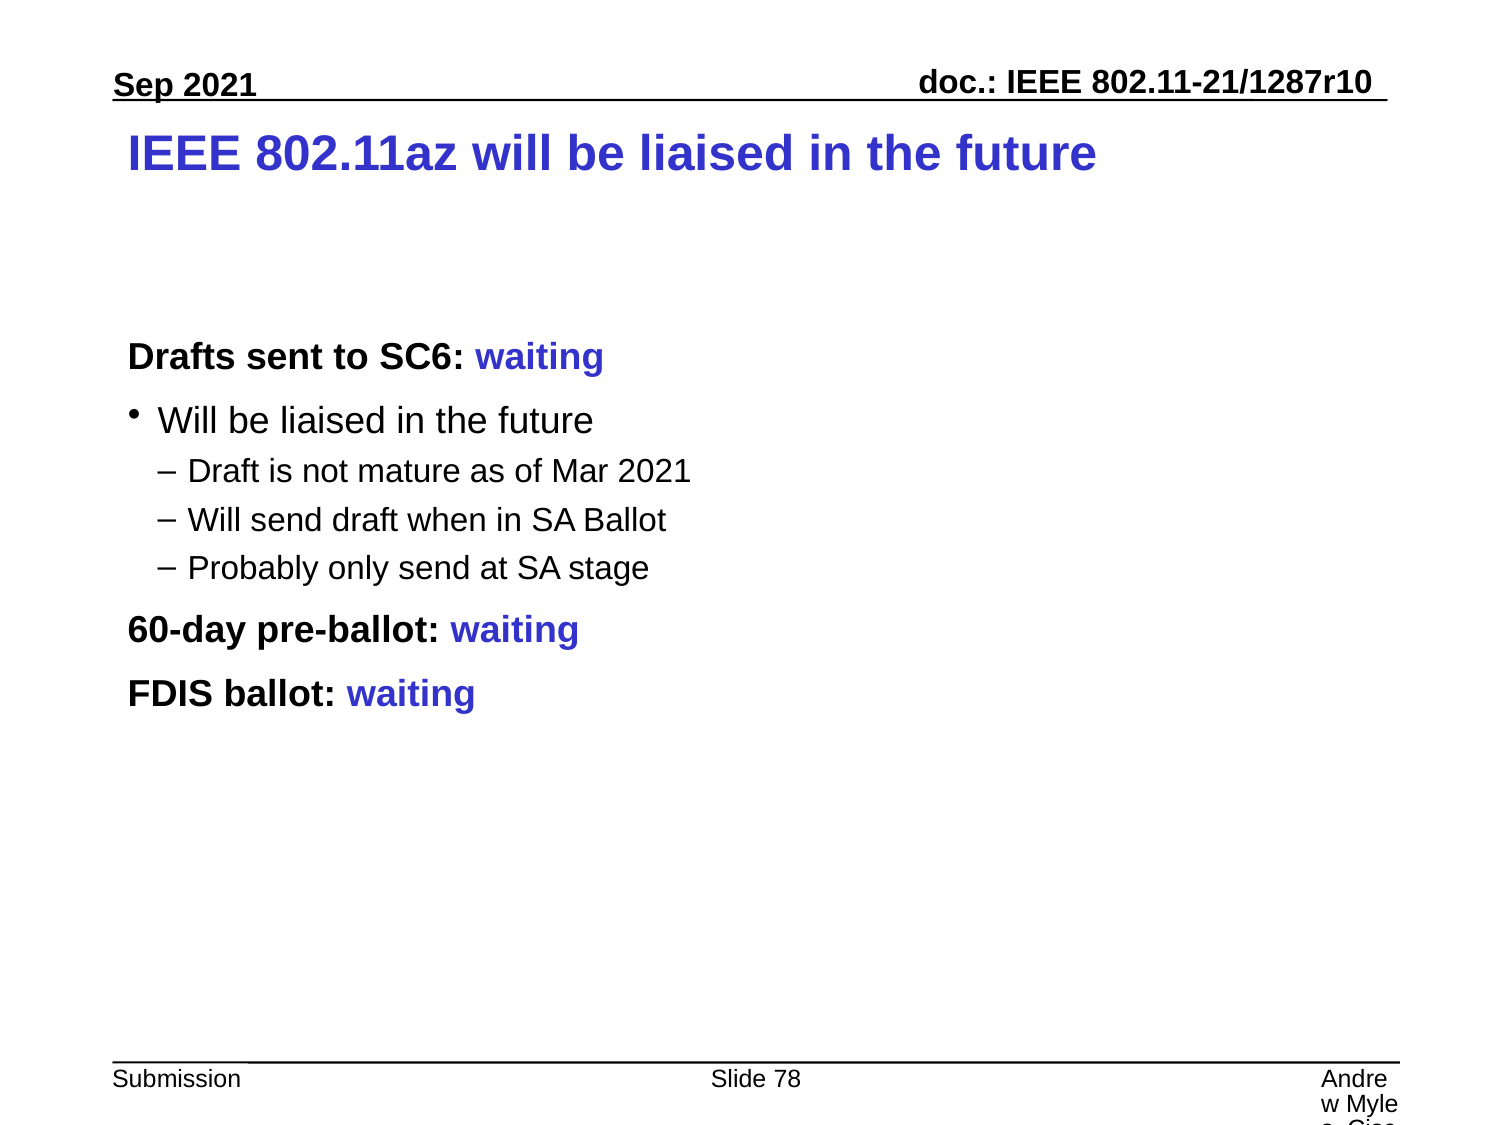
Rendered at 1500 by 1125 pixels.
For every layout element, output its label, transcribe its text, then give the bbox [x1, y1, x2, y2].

title IEEE 802.11az will be liaised in the future [112, 112, 1388, 288]
list Drafts sent to SC6: waiting Will be liaised in the future Draft is not mature as of Mar 2021 Will send draft when in SA Ballot Probably only send at SA stage 60-day pre-ballot: waiting FDIS ballot: waiting [112, 324, 1388, 1000]
slide_number Slide 78 [709, 1061, 803, 1093]
footer Andrew Myles, Cisco [1320, 1061, 1402, 1093]
